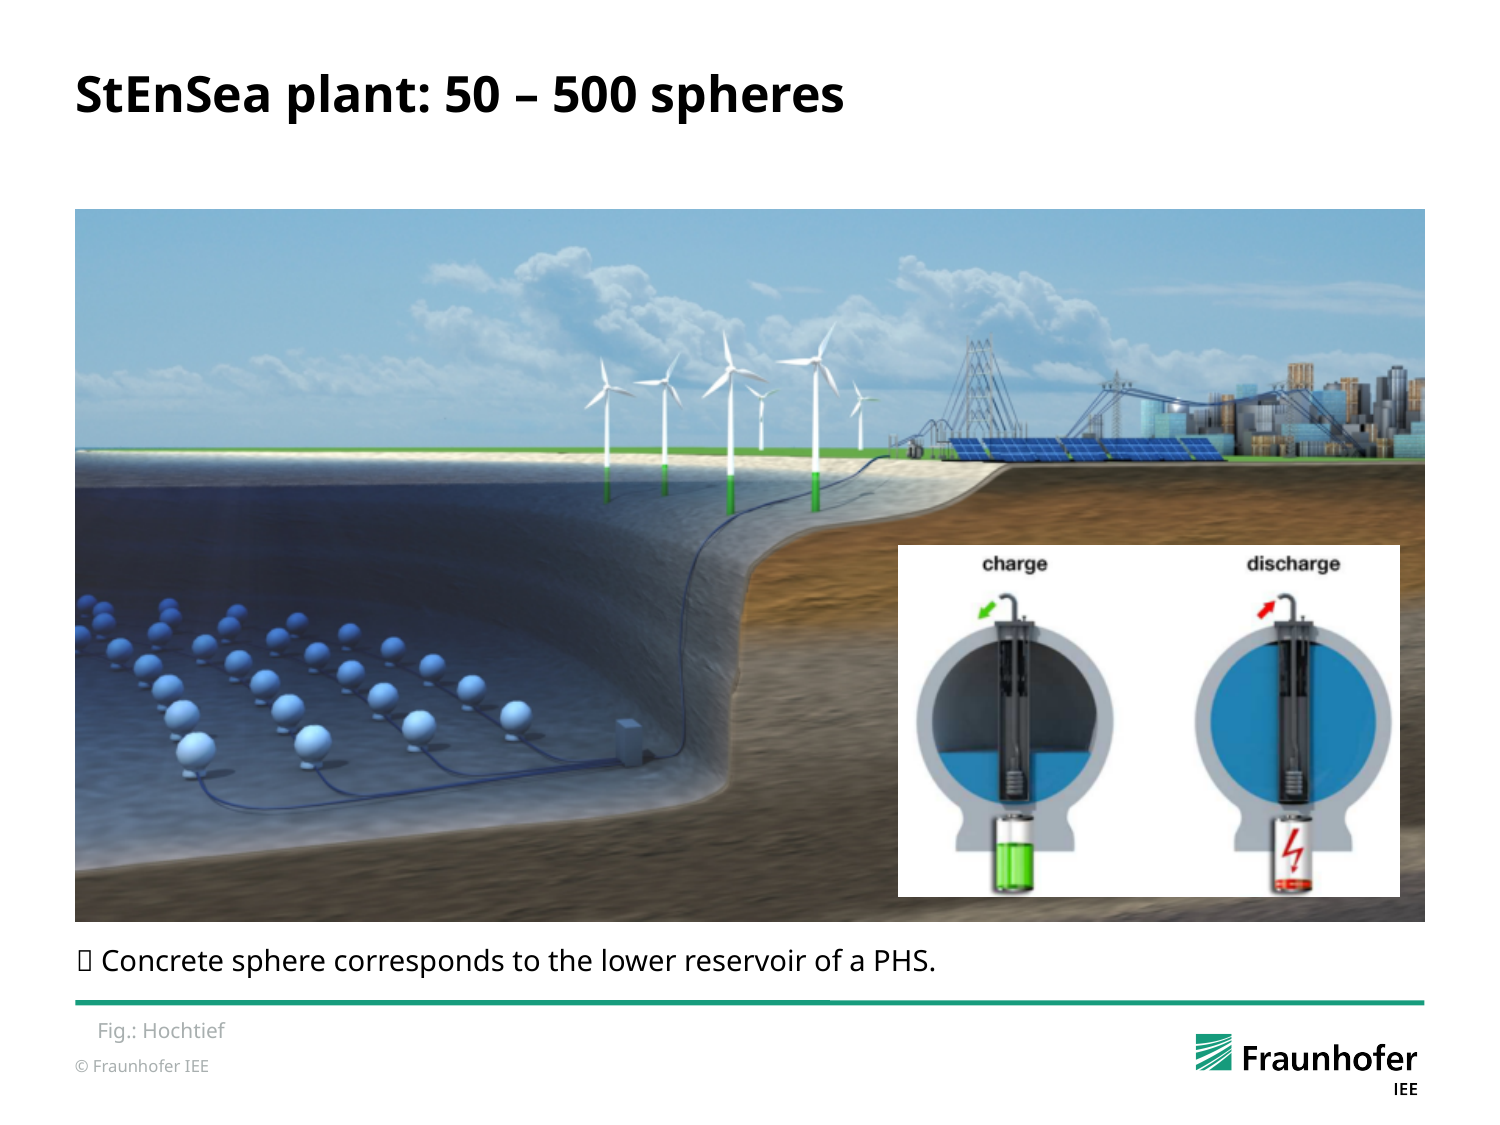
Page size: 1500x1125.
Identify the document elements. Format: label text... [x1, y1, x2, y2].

picture [75, 208, 1425, 922]
text_box  Concrete sphere corresponds to the lower reservoir of a PHS. [61, 934, 952, 985]
picture [1194, 1032, 1419, 1097]
text_box Fig.: Hochtief [82, 1010, 246, 1050]
text_box StEnSea plant: 50 – 500 spheres [75, 62, 1425, 134]
